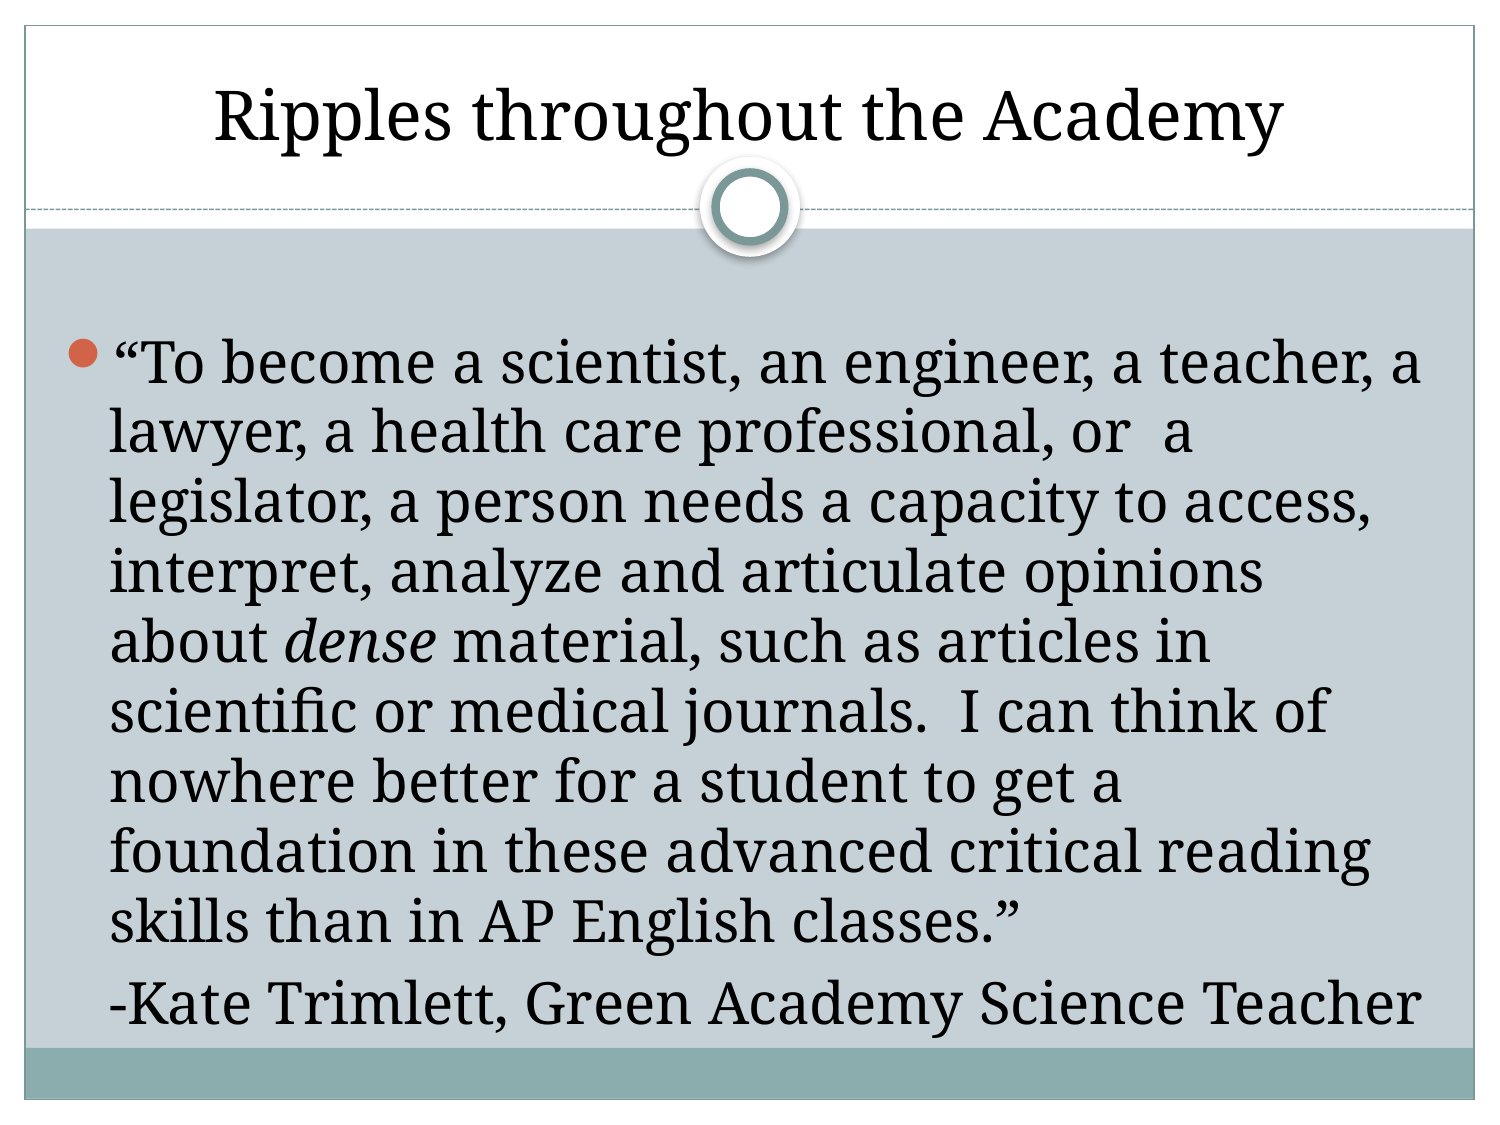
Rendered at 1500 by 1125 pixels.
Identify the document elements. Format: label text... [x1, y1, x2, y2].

list “To become a scientist, an engineer, a teacher, a lawyer, a health care professional, or a legislator, a person needs a capacity to access, interpret, analyze and articulate opinions about dense material, such as articles in scientific or medical journals. I can think of nowhere better for a student to get a foundation in these advanced critical reading skills than in AP English classes.” -Kate Trimlett, Green Academy Science Teacher [49, 250, 1445, 1063]
title Ripples throughout the Academy [49, 37, 1450, 162]
